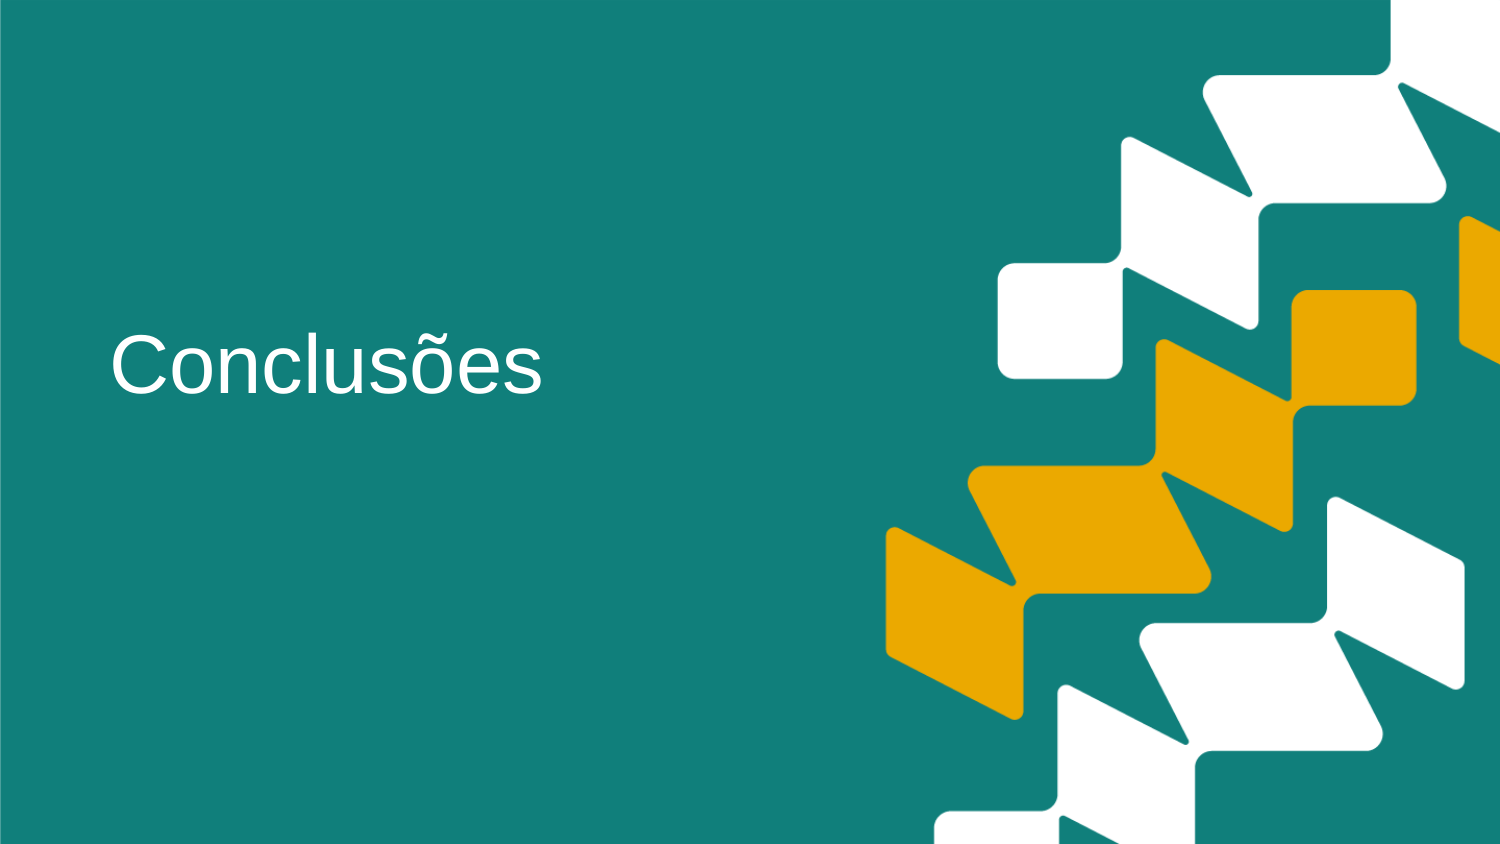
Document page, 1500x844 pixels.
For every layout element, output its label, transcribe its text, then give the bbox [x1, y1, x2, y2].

picture [0, 0, 1500, 844]
title Conclusões [94, 270, 824, 451]
